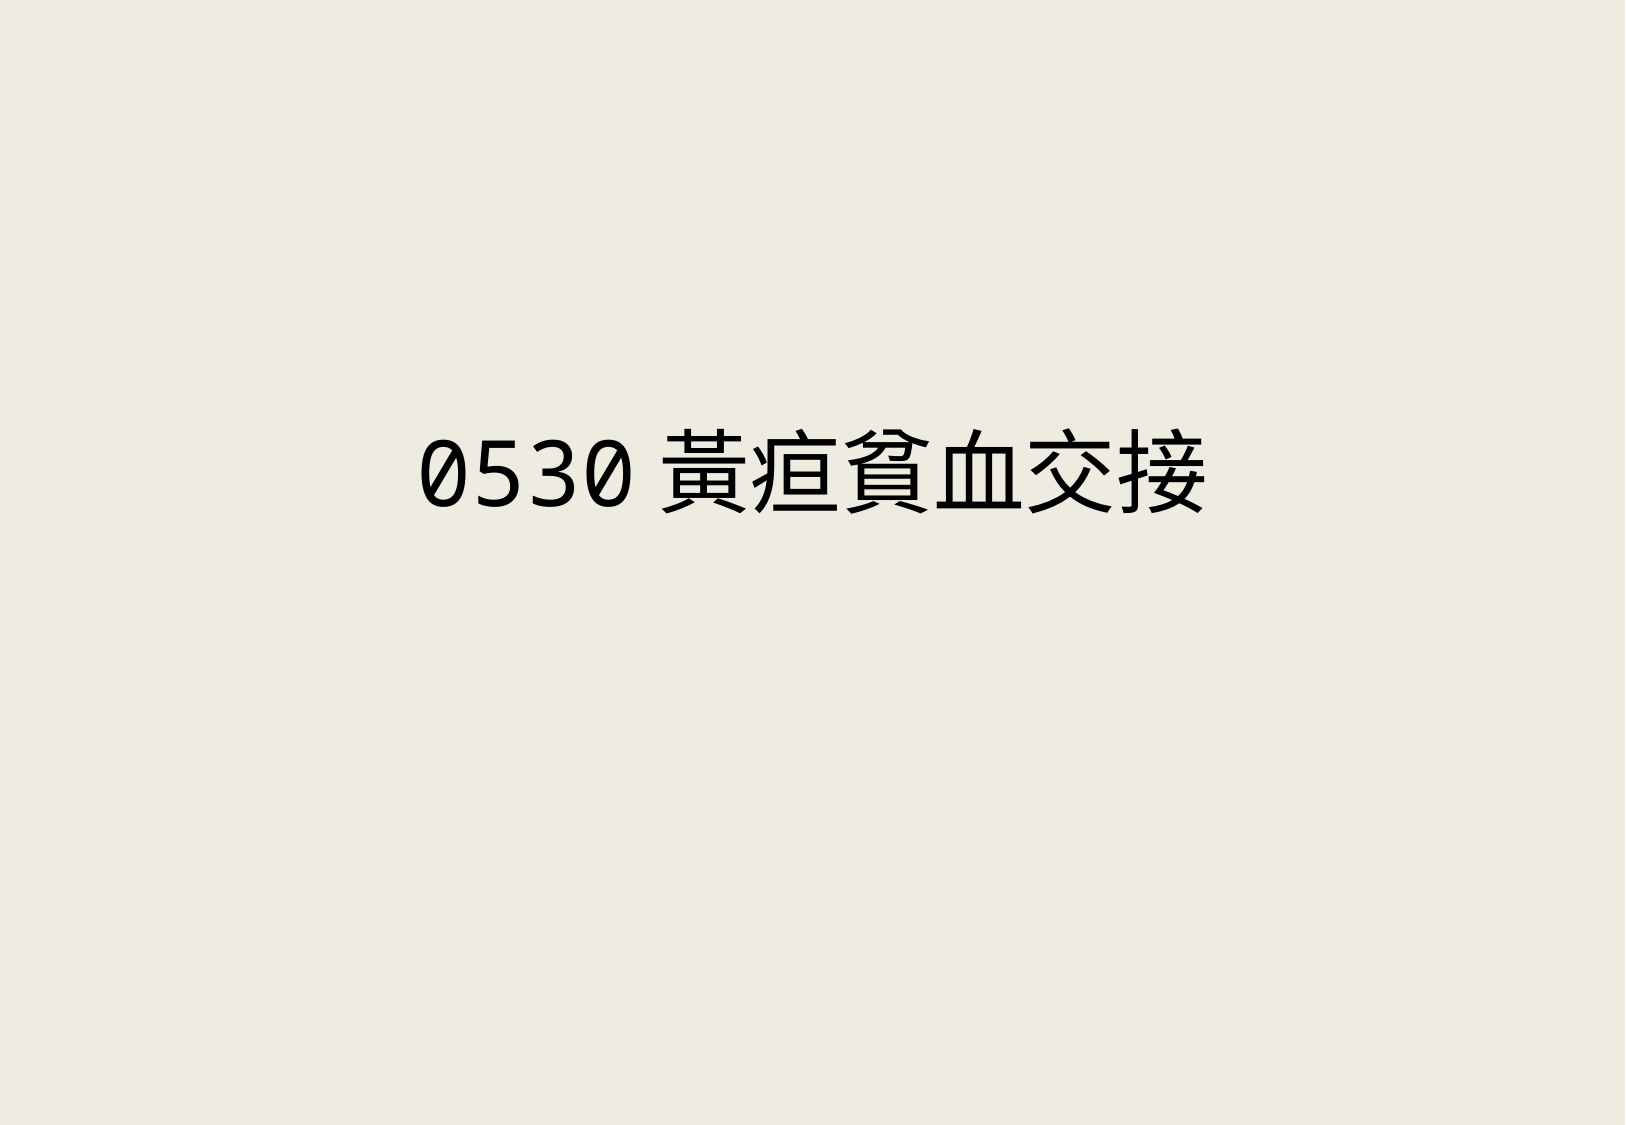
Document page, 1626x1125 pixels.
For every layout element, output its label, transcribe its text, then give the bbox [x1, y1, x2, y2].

title 0530黃疸貧血交接 [121, 349, 1504, 591]
